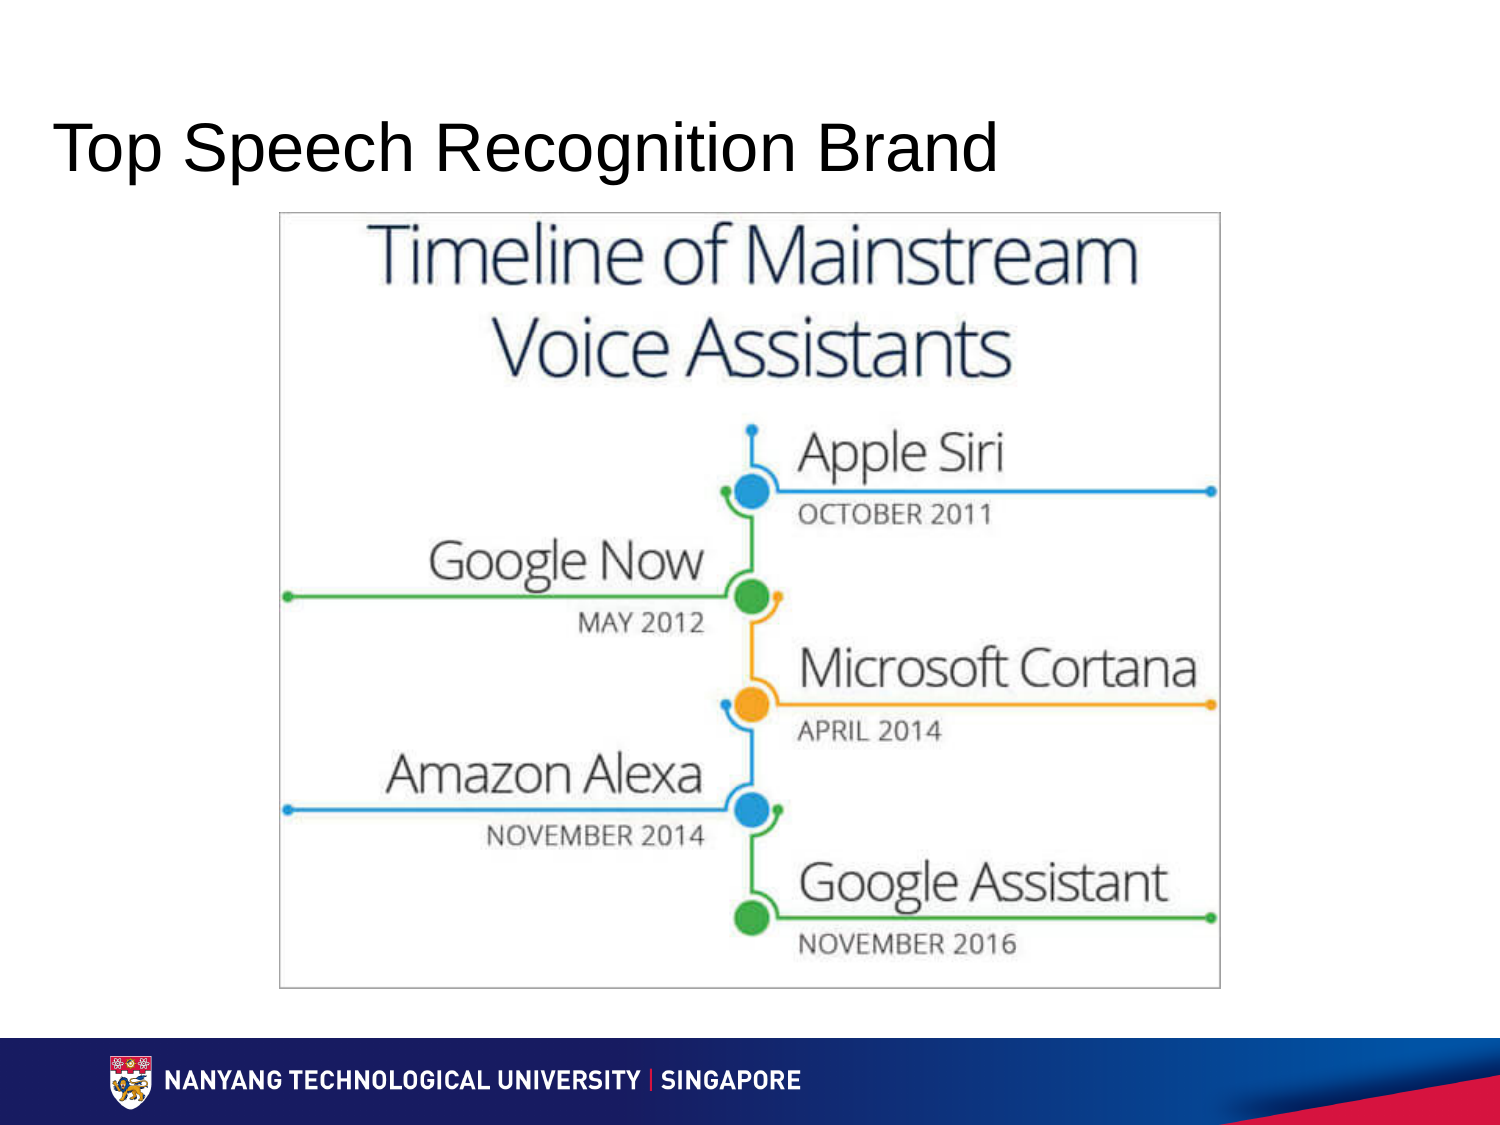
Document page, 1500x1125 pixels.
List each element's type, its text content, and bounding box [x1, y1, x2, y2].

picture [0, 1038, 1500, 1125]
title Top Speech Recognition Brand [37, 50, 1388, 238]
picture [279, 212, 1221, 990]
